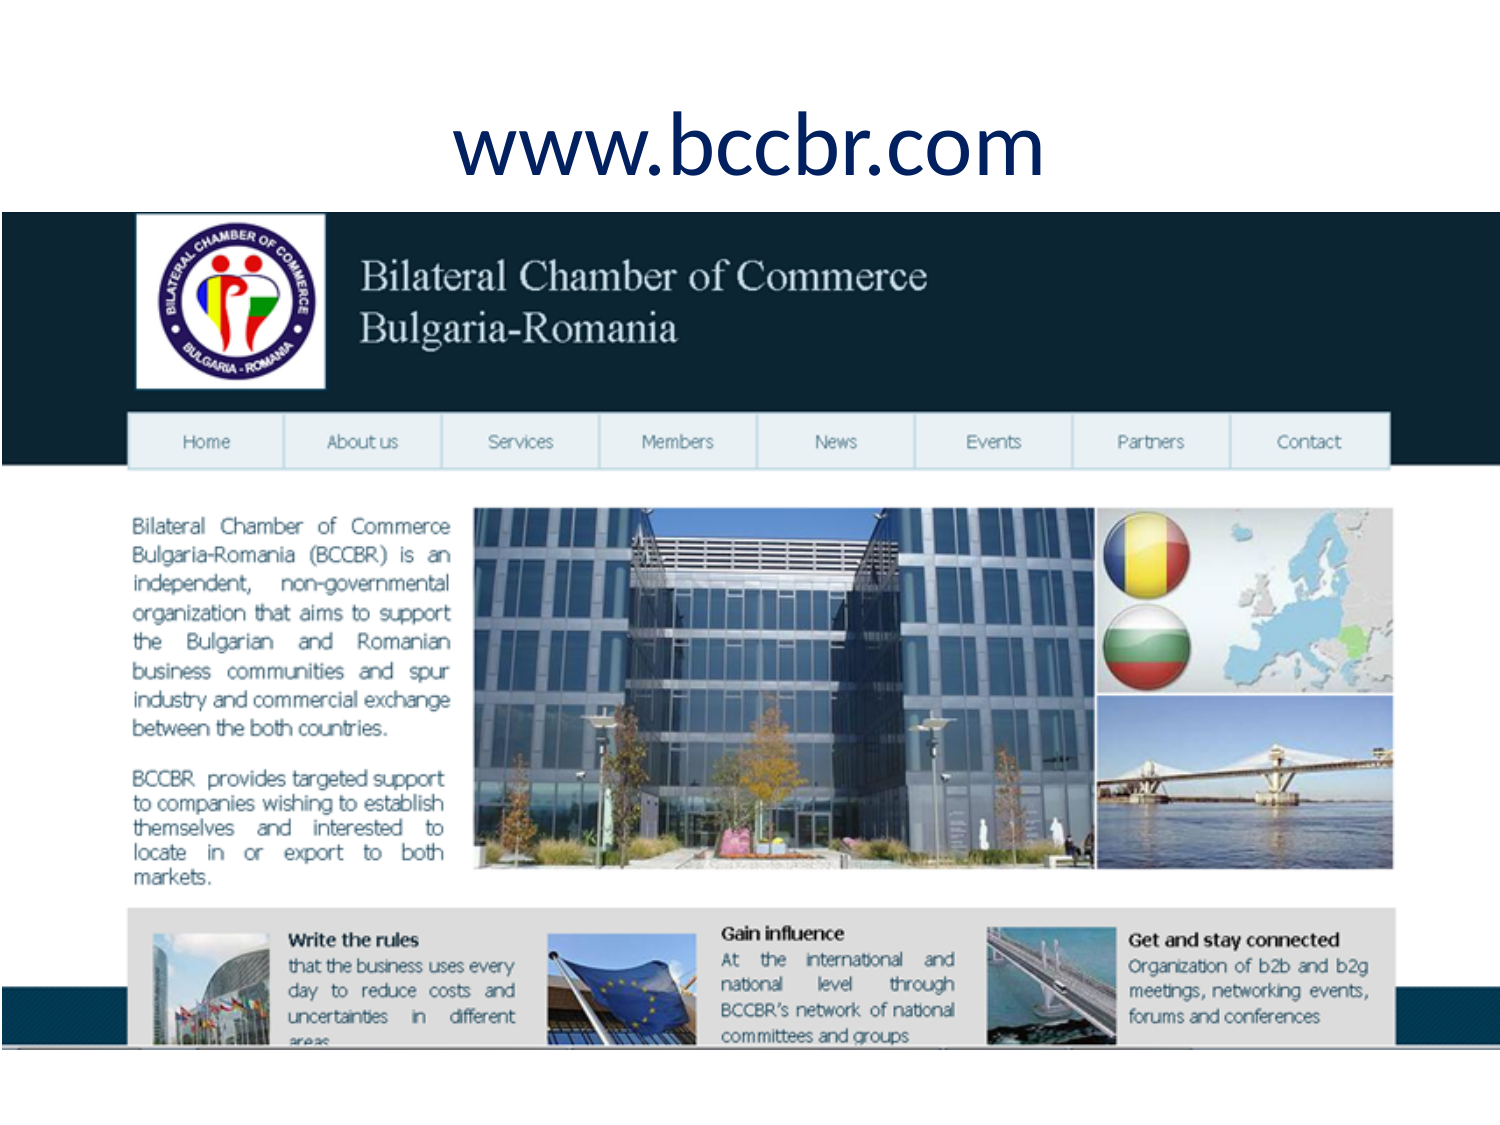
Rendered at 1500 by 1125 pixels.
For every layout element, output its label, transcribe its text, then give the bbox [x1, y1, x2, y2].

picture [1, 212, 1500, 1051]
title www.bccbr.com [74, 44, 1426, 210]
